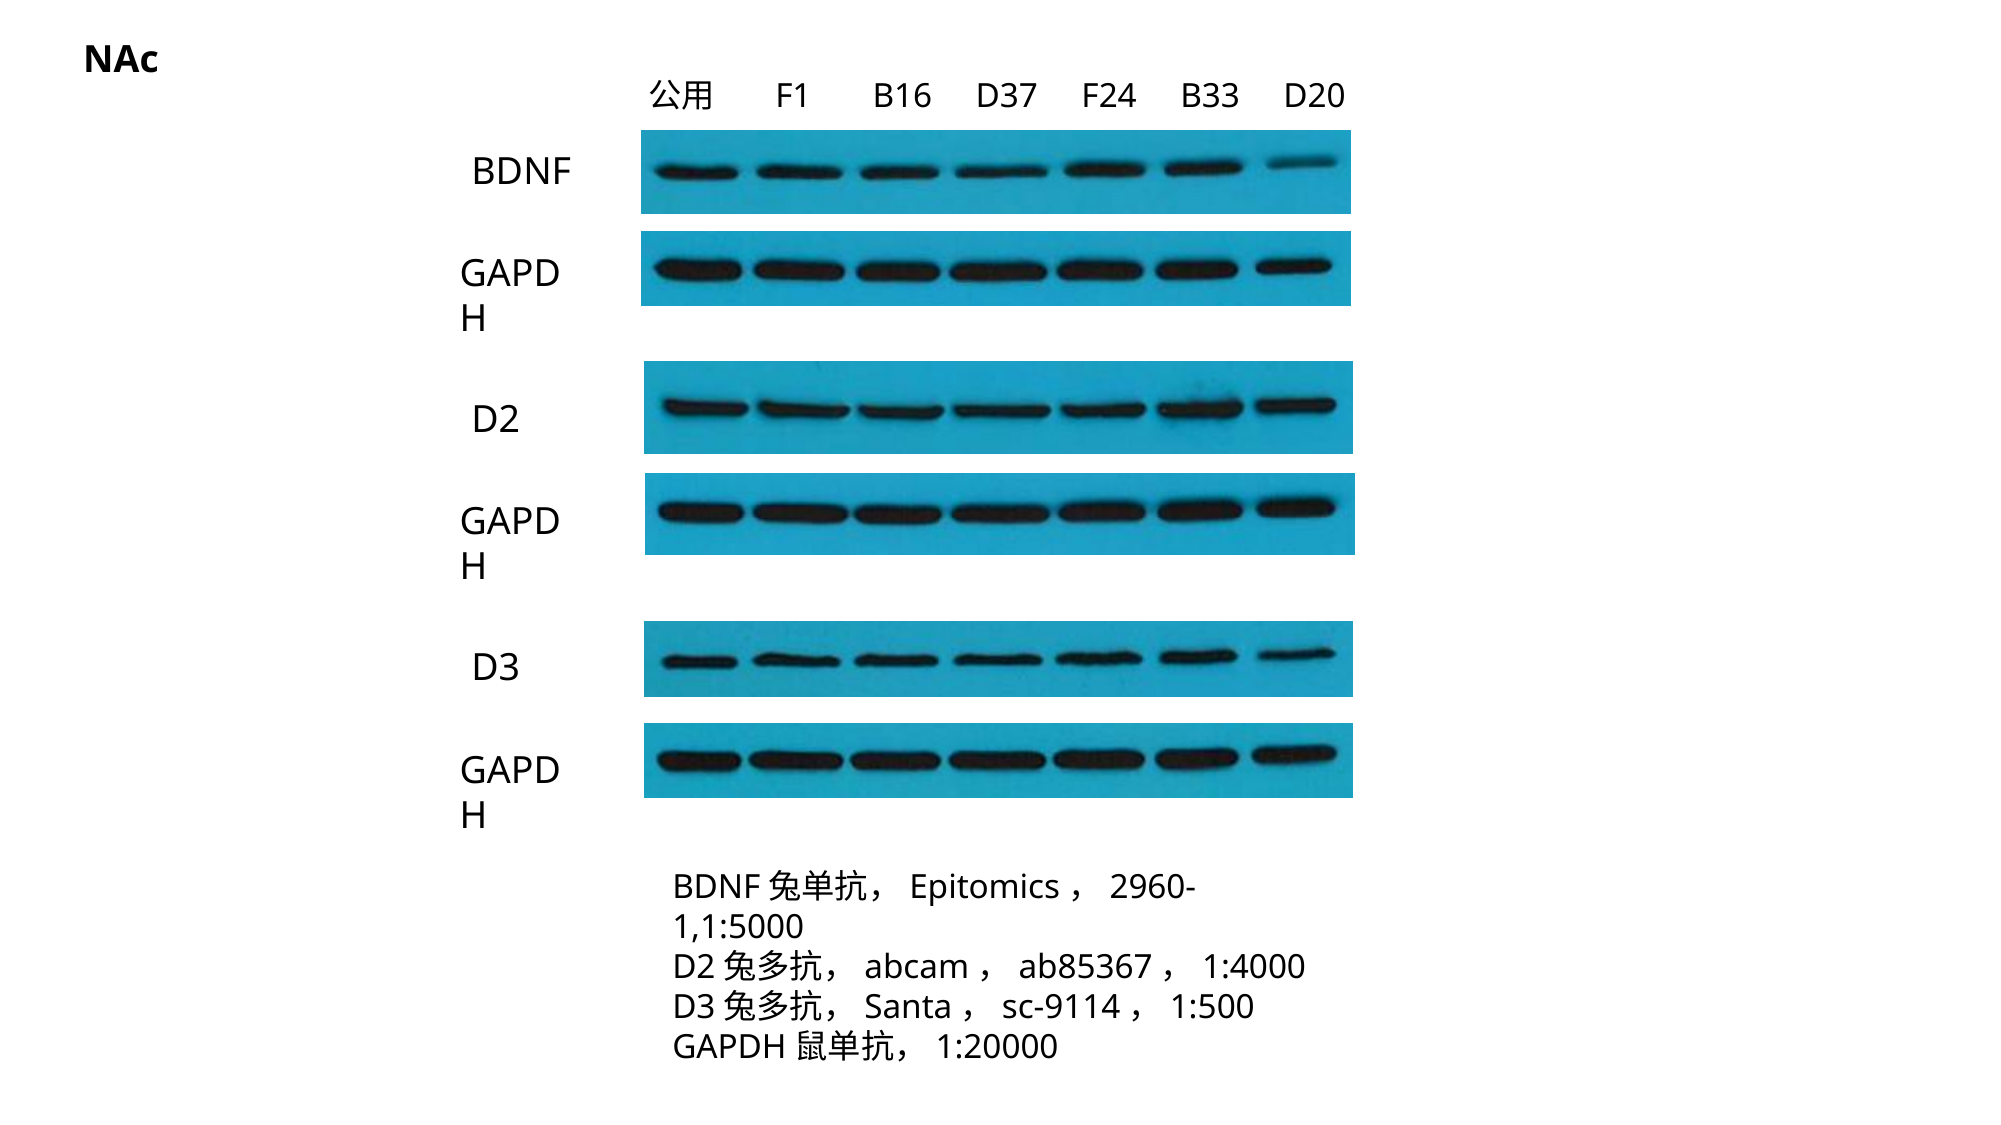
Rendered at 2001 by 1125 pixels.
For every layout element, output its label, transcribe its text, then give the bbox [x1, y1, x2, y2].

text_box NAc [68, 27, 219, 88]
picture [645, 473, 1355, 555]
text_box GAPDH [444, 241, 599, 347]
text_box GAPDH [444, 490, 599, 595]
text_box D3 [456, 635, 599, 696]
text_box 公用 F1 B16 D37 F24 B33 D20 [633, 66, 1402, 121]
picture [644, 621, 1353, 697]
text_box BDNF兔单抗，Epitomics，2960-1,1:5000 D2兔多抗，abcam，ab85367，1:4000 D3兔多抗，Santa，sc-9114，1:500 GAPDH鼠单抗，1:20000 [657, 857, 1343, 1073]
picture [644, 723, 1353, 798]
text_box GAPDH [444, 738, 599, 843]
text_box D2 [456, 387, 599, 448]
text_box BDNF [456, 139, 599, 200]
picture [641, 231, 1351, 306]
picture [644, 361, 1353, 454]
picture [641, 130, 1351, 214]
